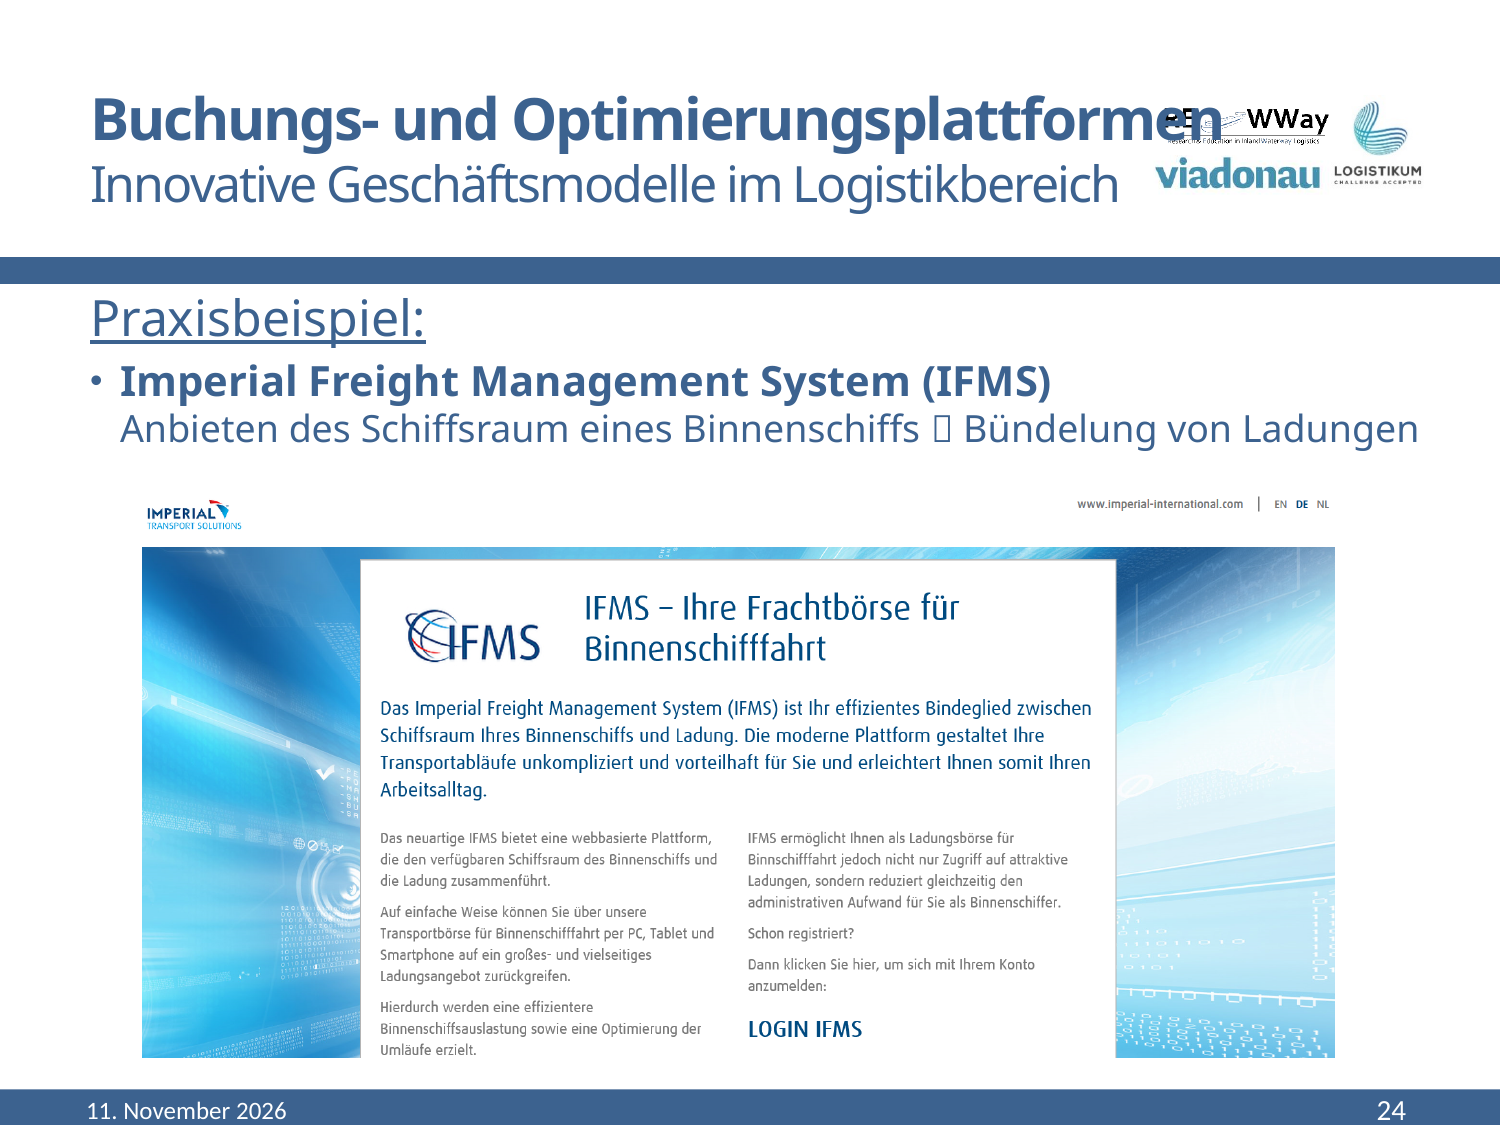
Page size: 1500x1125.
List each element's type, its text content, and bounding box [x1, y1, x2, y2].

title Buchungs- und Optimierungsplattformen Innovative Geschäftsmodelle im Logistikbereich [75, 66, 1294, 229]
list Praxisbeispiel: Imperial Freight Management System (IFMS) Anbieten des Schiffsraum eines Binnenschiffs  Bündelung von Ladungen [75, 278, 1459, 1094]
picture [1294, 103, 1329, 146]
slide_number Dezember 18 [71, 1082, 547, 1125]
picture [142, 489, 1335, 1058]
picture [1294, 95, 1425, 203]
slide_number 24 [1246, 1094, 1422, 1125]
